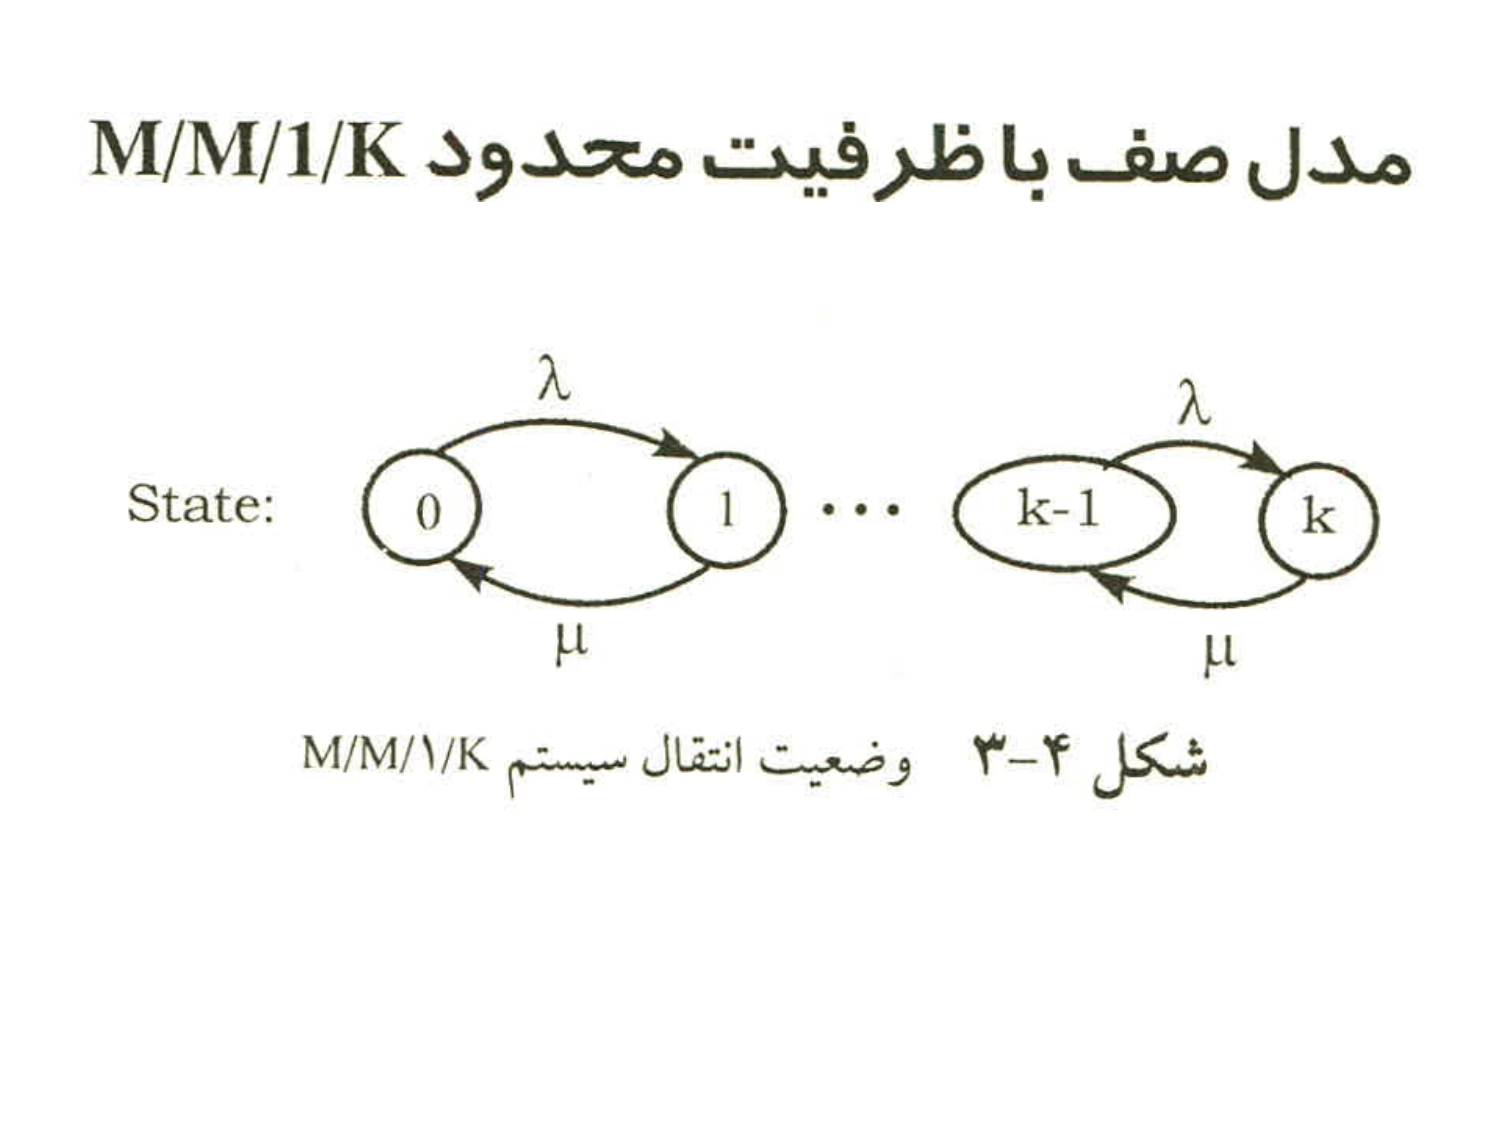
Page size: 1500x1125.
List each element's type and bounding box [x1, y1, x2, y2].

picture [49, 112, 1427, 202]
picture [85, 298, 1415, 826]
